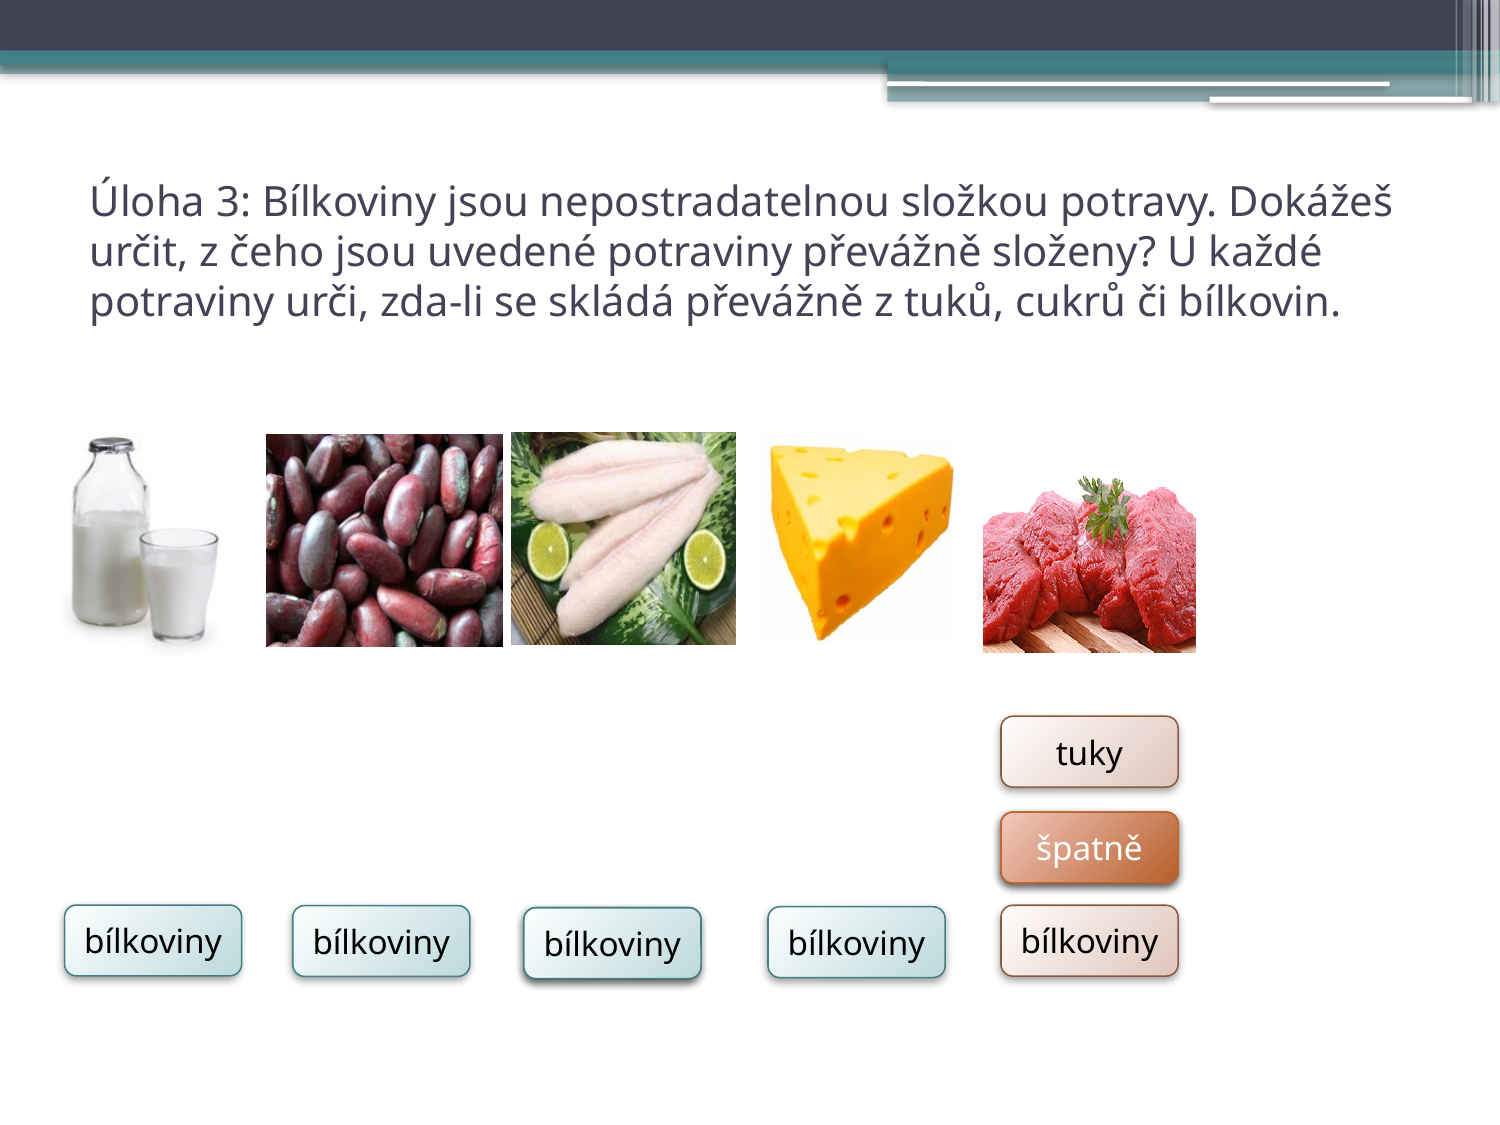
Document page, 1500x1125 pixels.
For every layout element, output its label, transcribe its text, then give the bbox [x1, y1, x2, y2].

text_box tuky [1000, 715, 1179, 788]
text_box bílkoviny [1000, 904, 1179, 977]
picture [758, 434, 954, 645]
picture [983, 434, 1197, 653]
title Úloha 3: Bílkoviny jsou nepostradatelnou složkou potravy. Dokážeš určit, z čeho jsou uvedené potraviny převážně složeny? U každé potraviny urči, zda-li se skládá převážně z tuků, cukrů či bílkovin. [75, 187, 1425, 363]
text_box bílkoviny [523, 906, 702, 980]
text_box bílkoviny [63, 904, 243, 977]
text_box bílkoviny [291, 904, 471, 978]
text_box bílkoviny [767, 905, 946, 979]
picture [6, 423, 504, 658]
picture [511, 432, 737, 645]
text_box špatně [1000, 811, 1179, 884]
